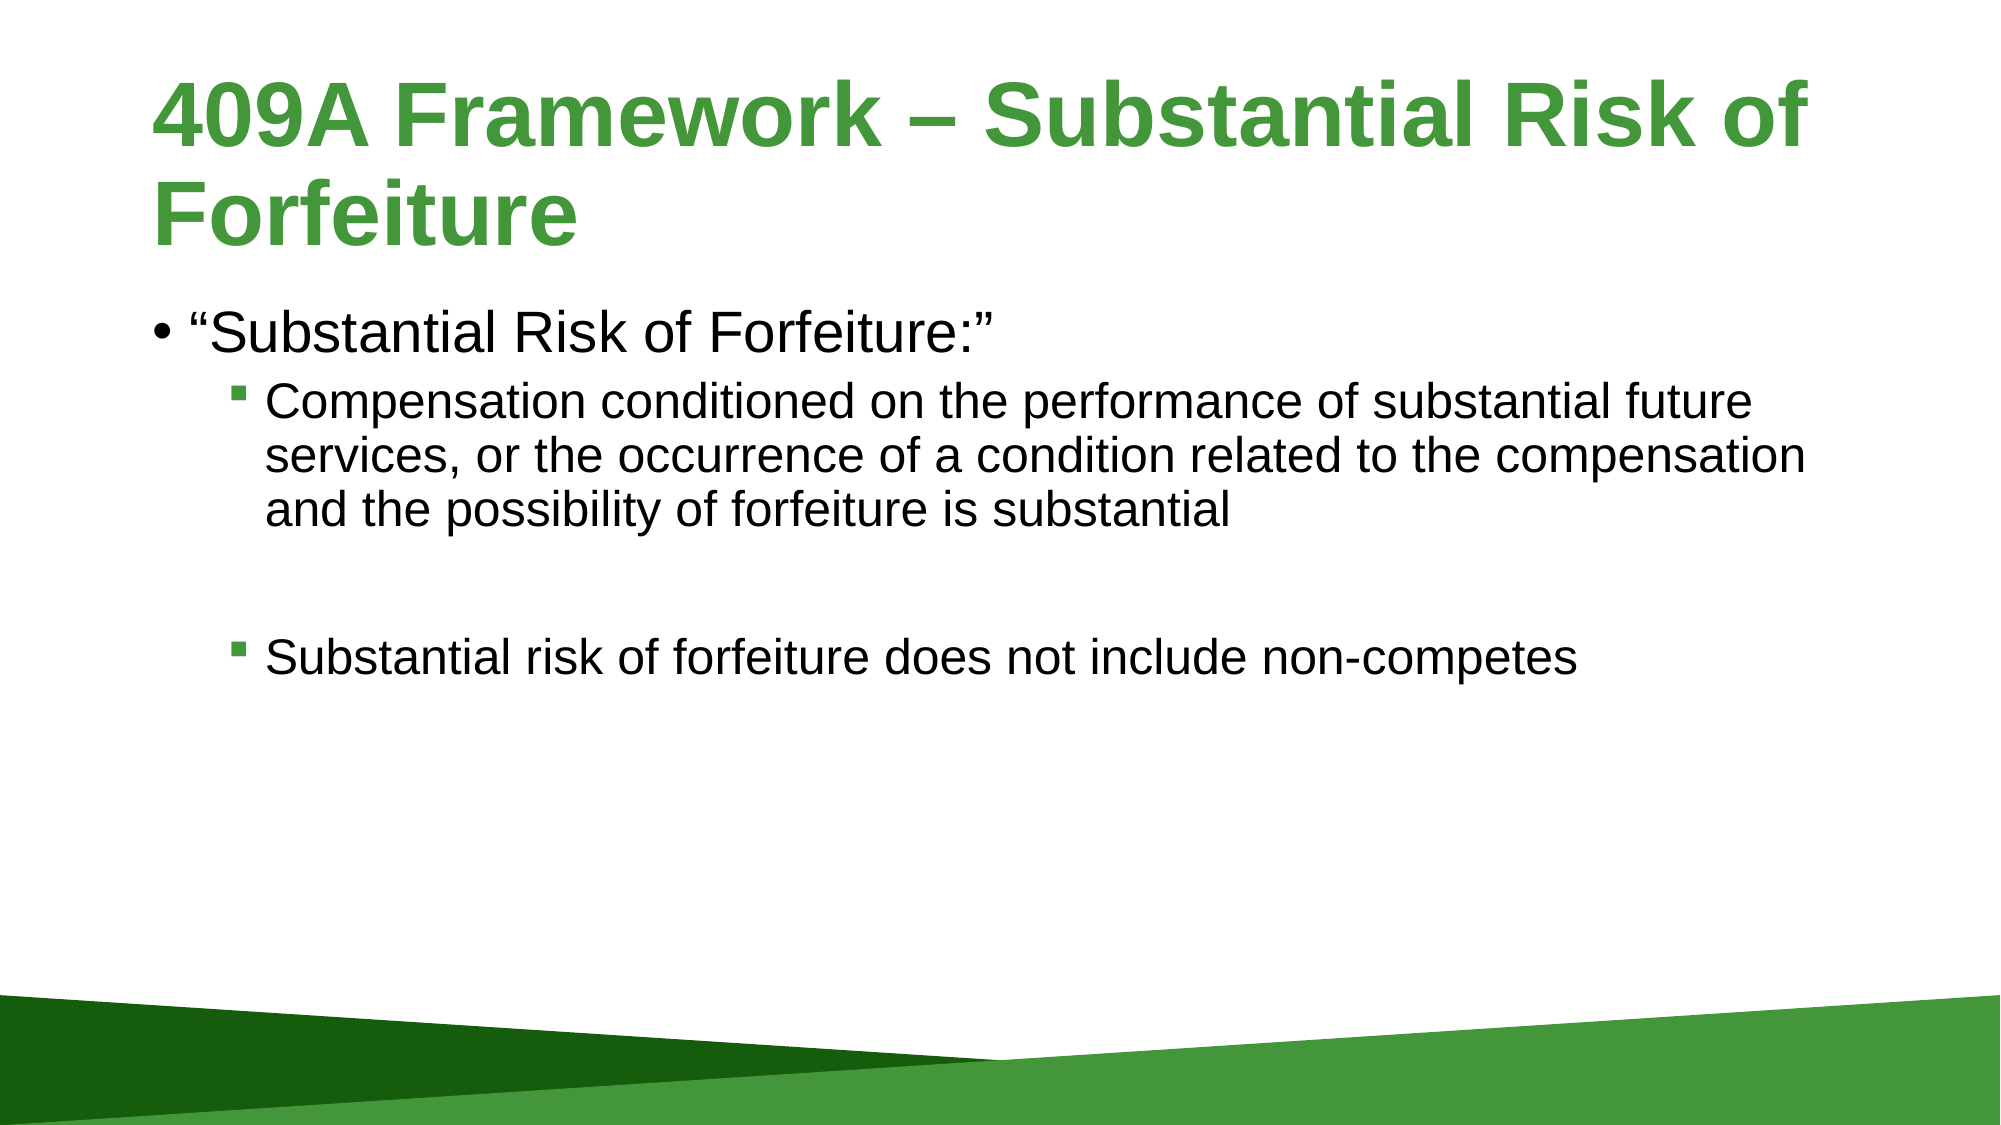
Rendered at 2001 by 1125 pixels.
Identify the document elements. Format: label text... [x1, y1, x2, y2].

title 409A Framework – Substantial Risk of Forfeiture [137, 59, 1863, 278]
list “Substantial Risk of Forfeiture:” Compensation conditioned on the performance of substantial future services, or the occurrence of a condition related to the compensation and the possibility of forfeiture is substantial Substantial risk of forfeiture does not include non-competes [137, 295, 1863, 986]
